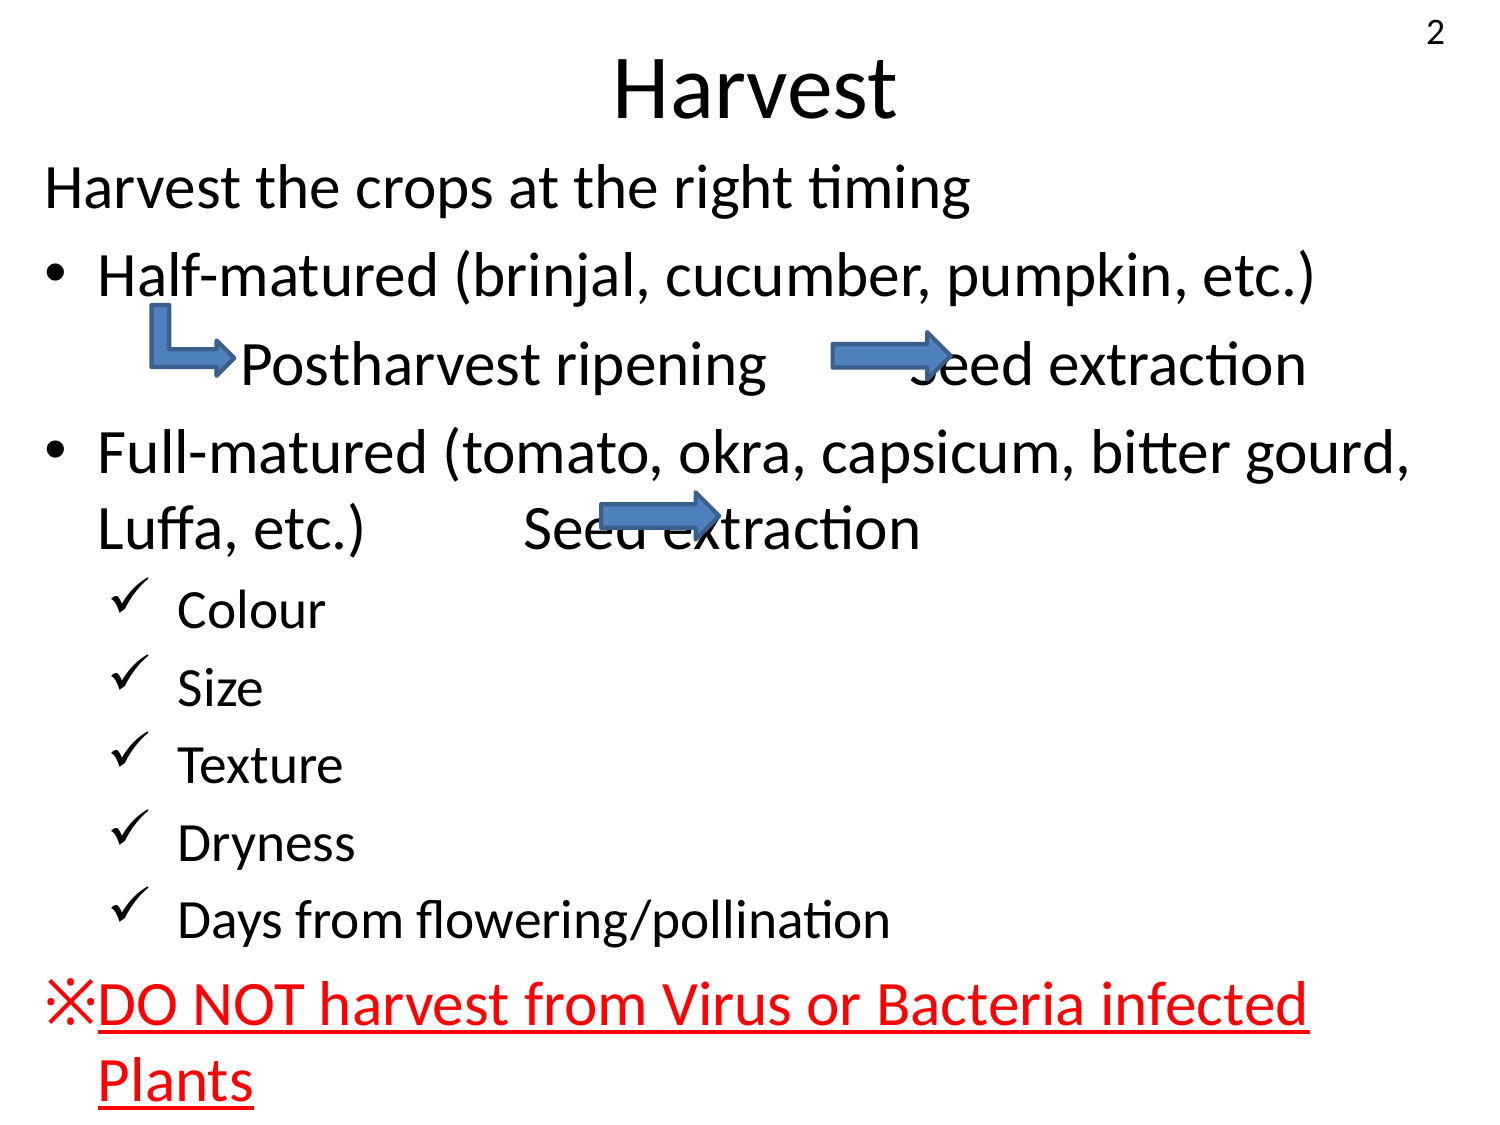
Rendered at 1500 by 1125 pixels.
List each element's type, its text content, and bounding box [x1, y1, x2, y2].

text_box [149, 302, 237, 378]
list Harvest the crops at the right timing Half-matured (brinjal, cucumber, pumpkin, etc.) Postharvest ripening Seed extraction Full-matured (tomato, okra, capsicum, bitter gourd, Luffa, etc.) Seed extraction Colour Size Texture Dryness Days from flowering/pollination DO NOT harvest from Virus or Bacteria infected Plants [29, 137, 1471, 1125]
text_box 2 [1411, 0, 1500, 60]
title Harvest [265, 0, 1247, 137]
text_box [599, 490, 722, 542]
text_box [830, 330, 953, 382]
